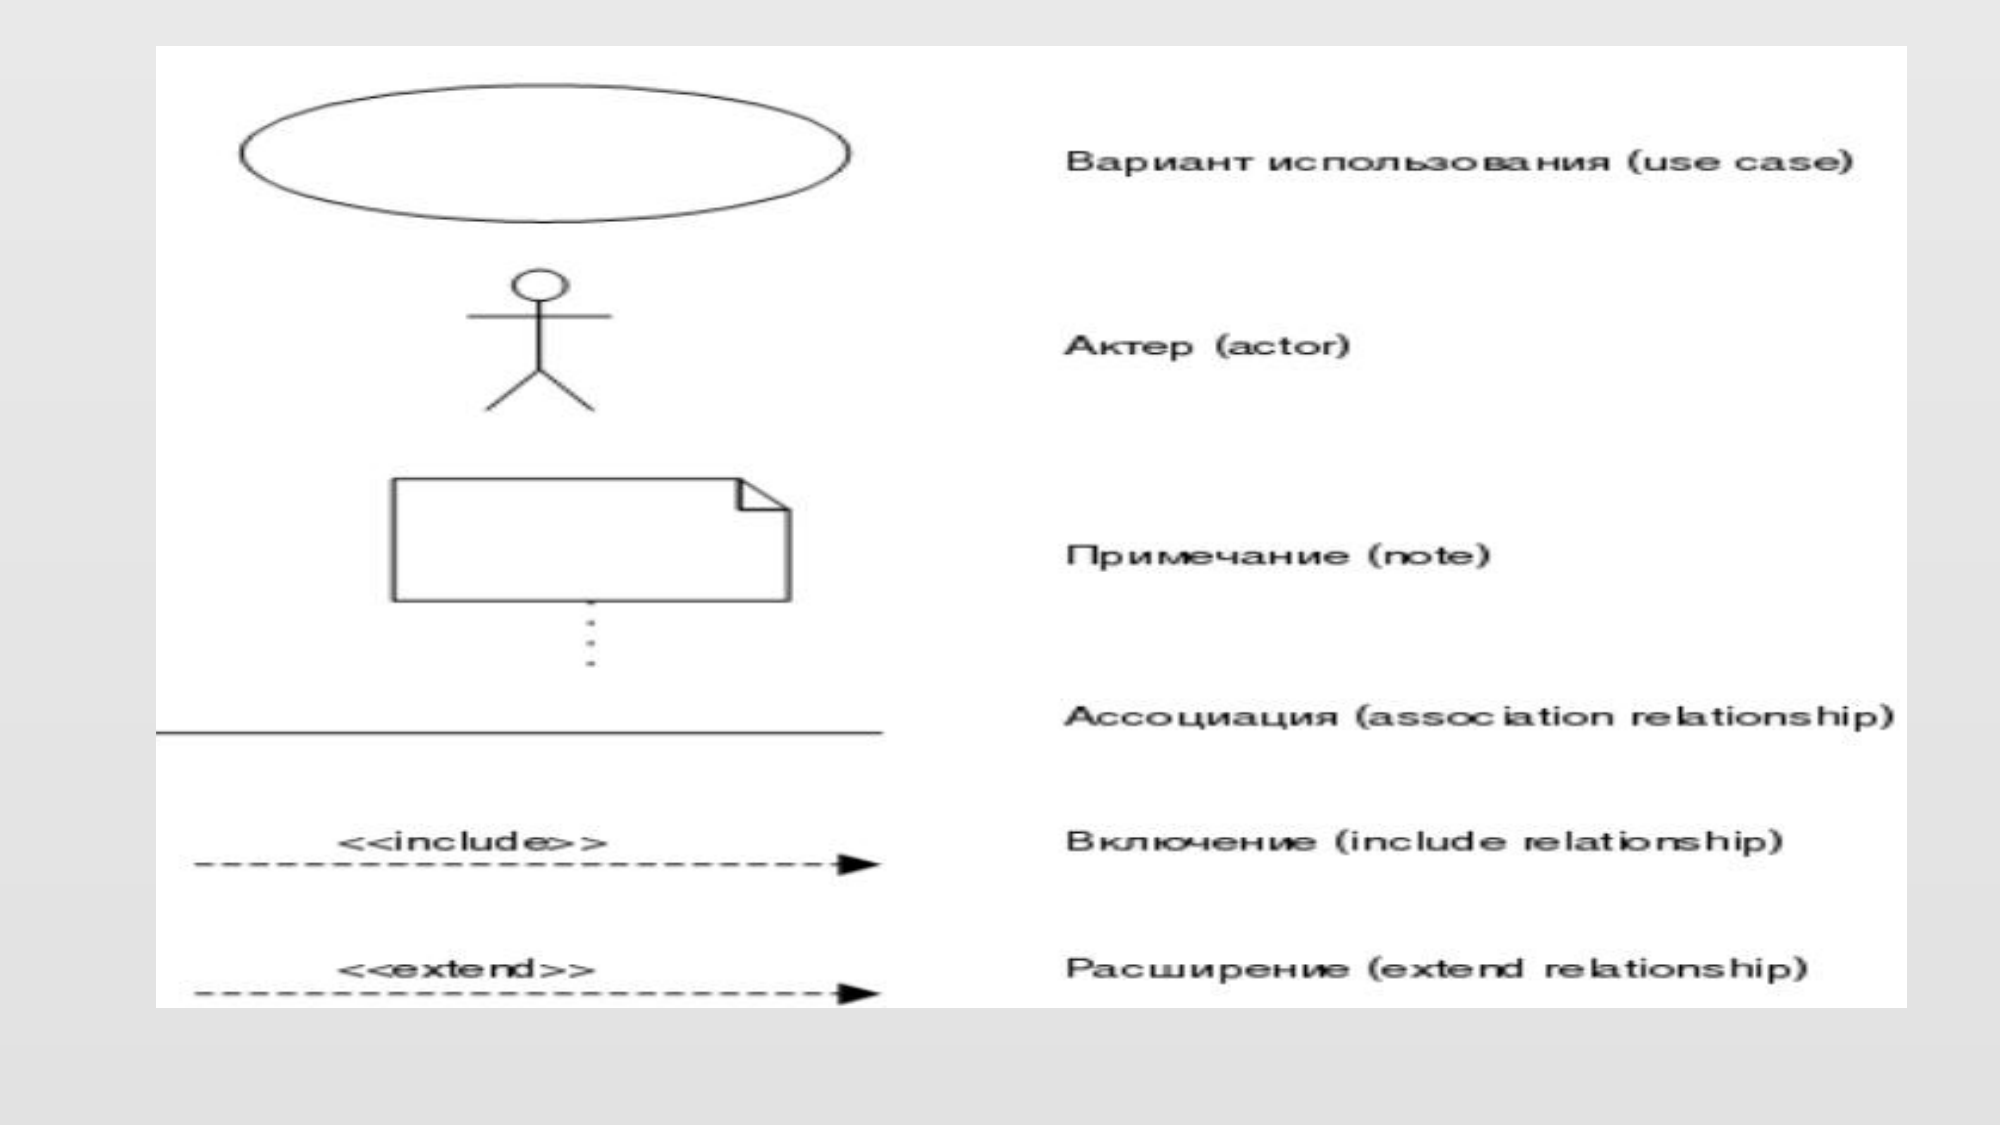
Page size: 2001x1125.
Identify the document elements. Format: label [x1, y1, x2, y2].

picture [156, 46, 1907, 1008]
